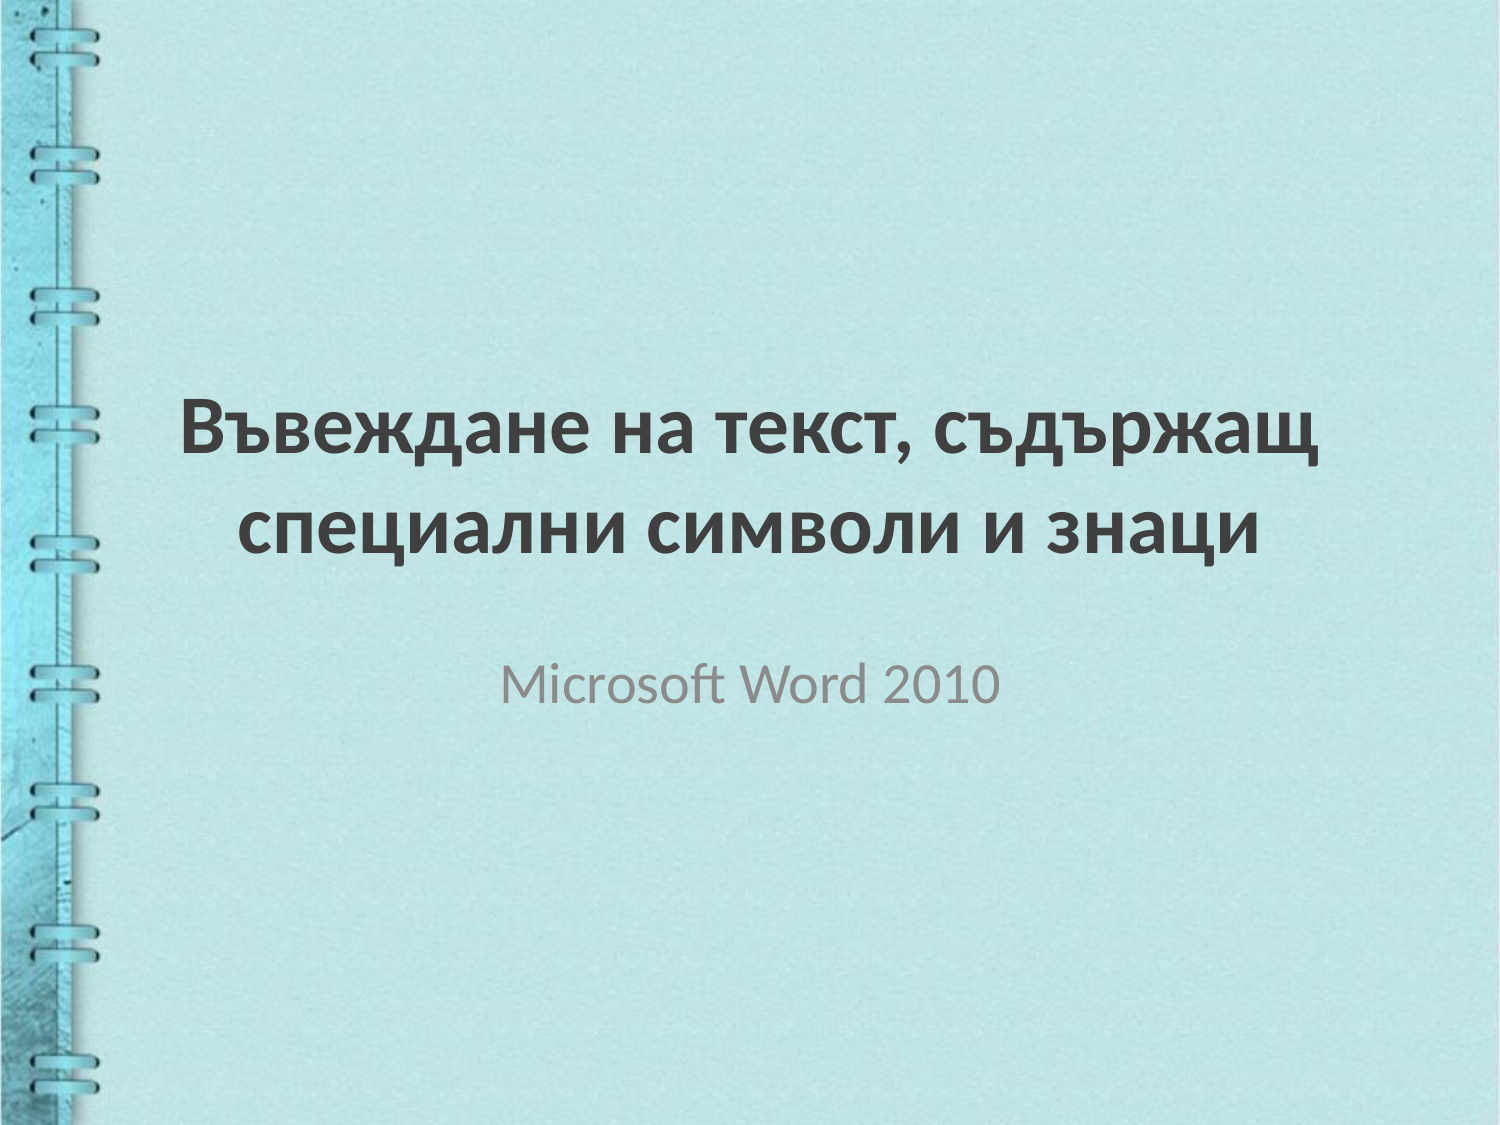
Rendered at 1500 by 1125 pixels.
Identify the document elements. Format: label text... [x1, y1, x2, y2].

picture [0, 0, 1500, 1125]
subtitle Microsoft Word 2010 [225, 637, 1275, 925]
title Въвеждане на текст, съдържащ специални символи и знаци [112, 349, 1388, 591]
